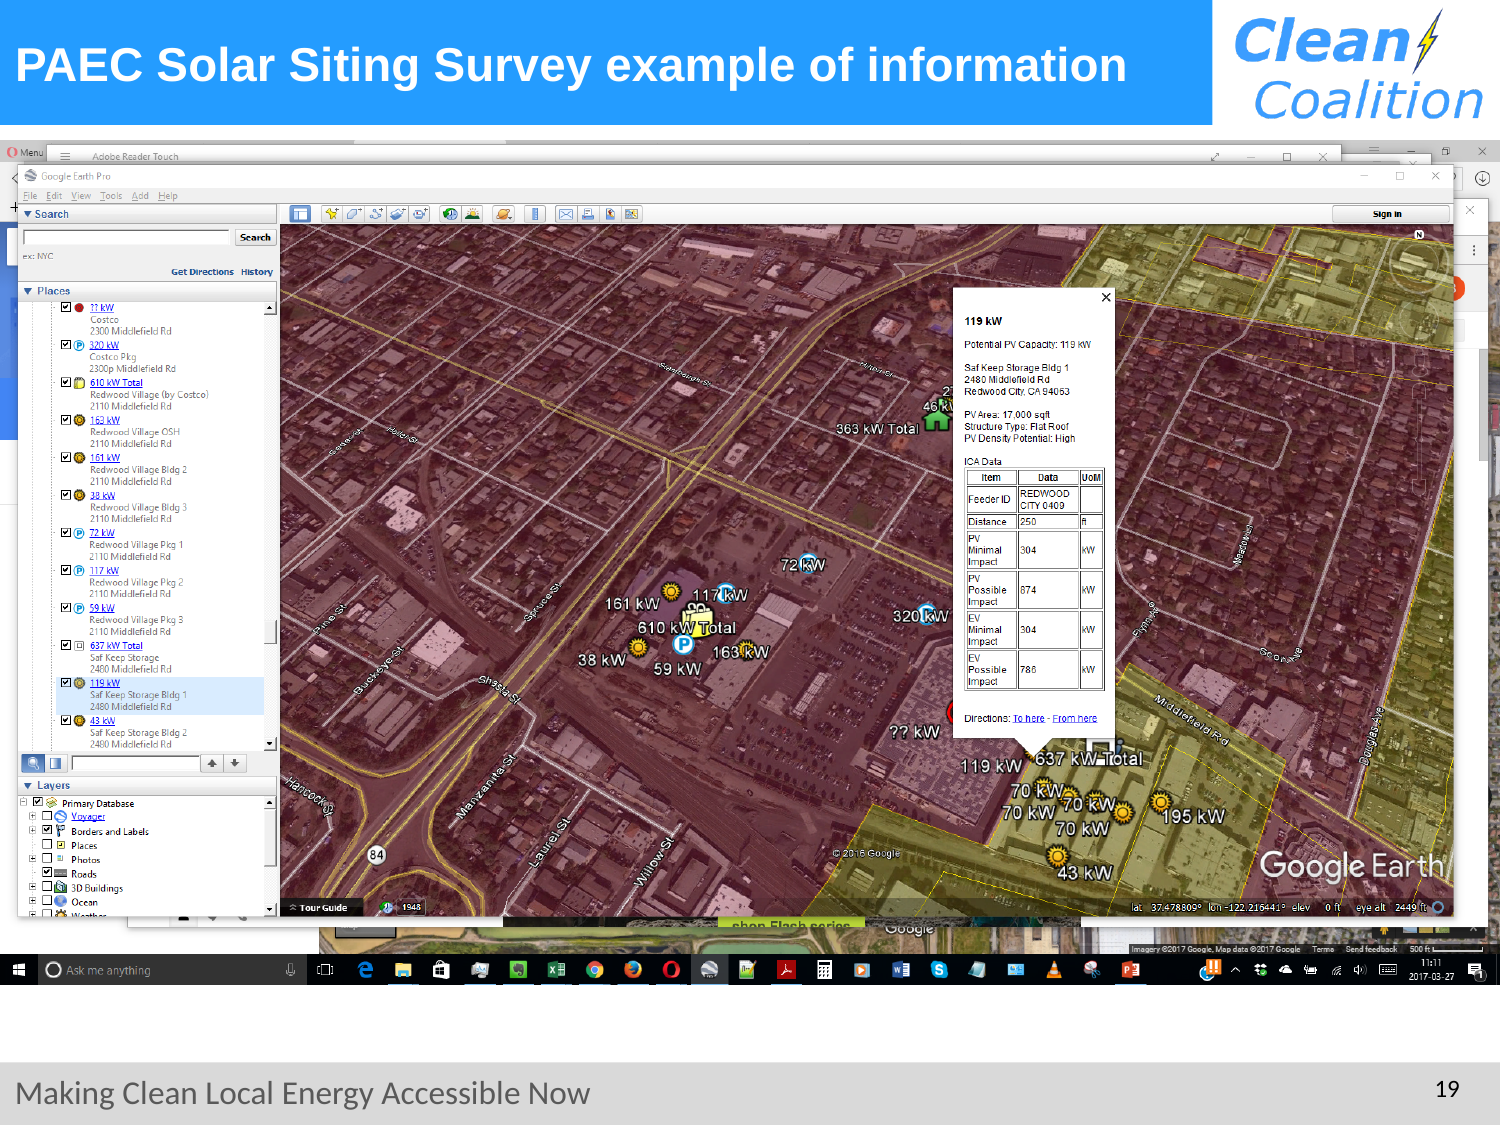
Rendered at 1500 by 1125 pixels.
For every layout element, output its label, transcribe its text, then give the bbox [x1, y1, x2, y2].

title PAEC Solar Siting Survey example of information [0, 0, 1200, 125]
picture [0, 140, 1500, 985]
